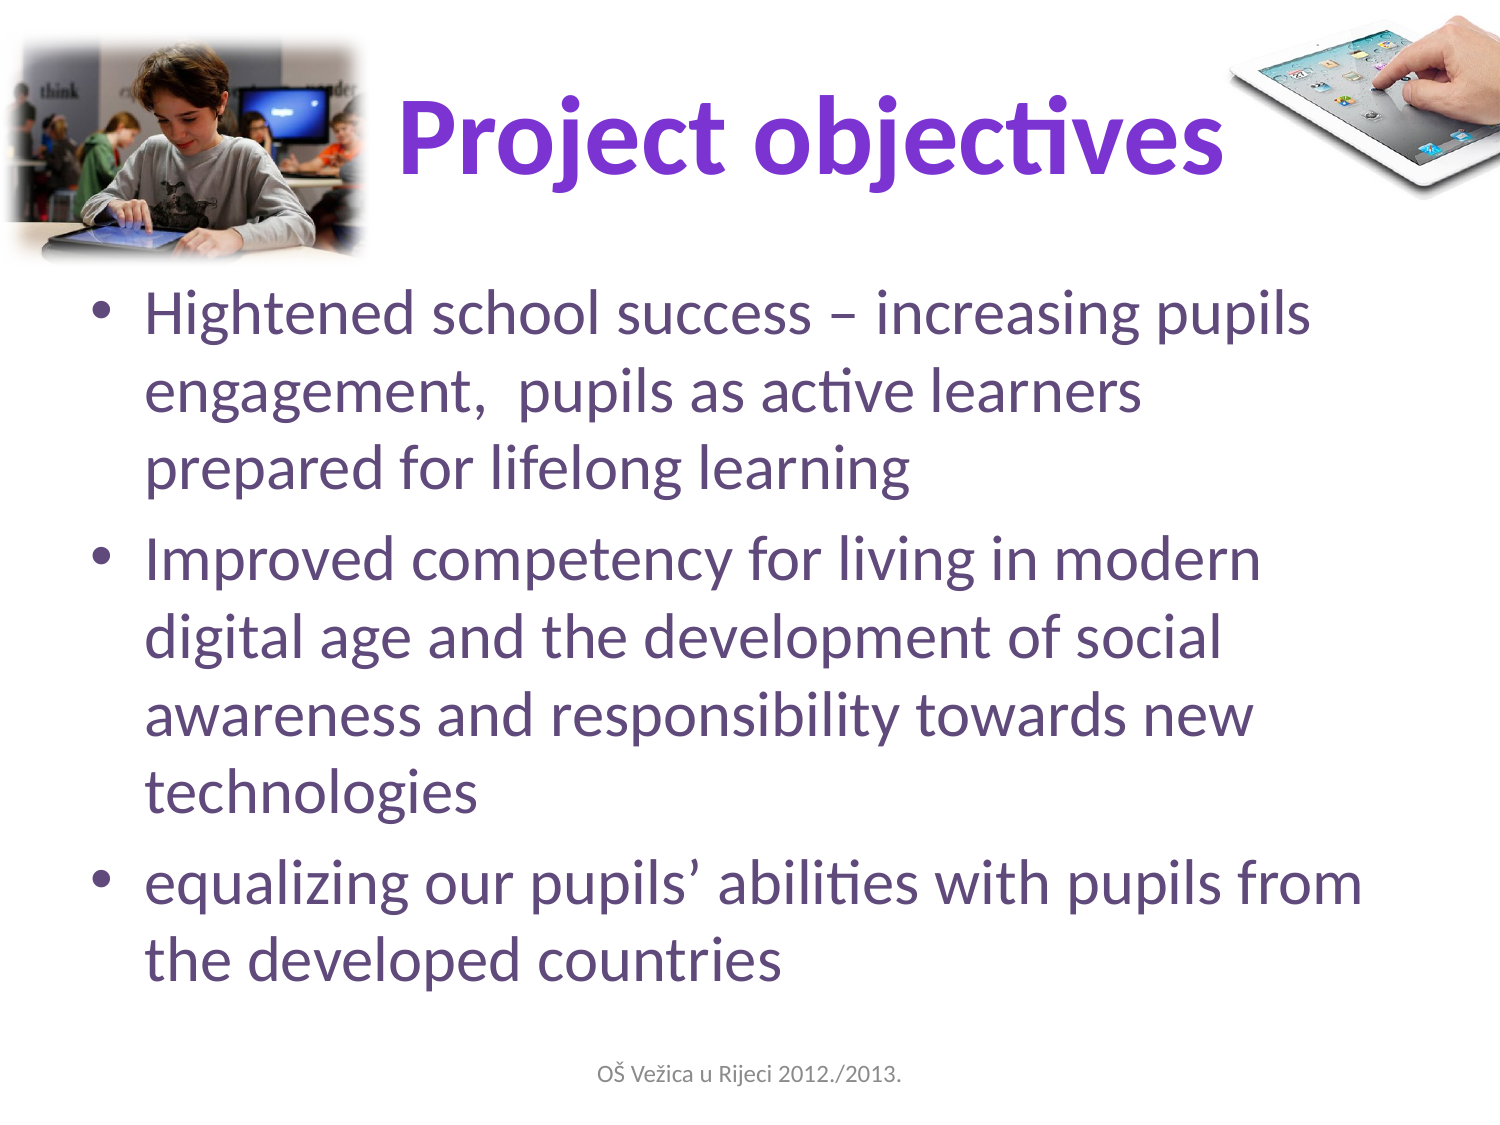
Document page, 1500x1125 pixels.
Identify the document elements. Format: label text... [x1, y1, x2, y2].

picture [1222, 0, 1500, 209]
list Hightened school success – increasing pupils engagement, pupils as active learners prepared for lifelong learning Improved competency for living in modern digital age and the development of social awareness and responsibility towards new technologies equalizing our pupils’ abilities with pupils from the developed countries [75, 262, 1425, 1005]
text_box Project objectives [374, 54, 1217, 205]
picture [0, 30, 371, 268]
footer OŠ Vežica u Rijeci 2012./2013. [512, 1042, 988, 1103]
